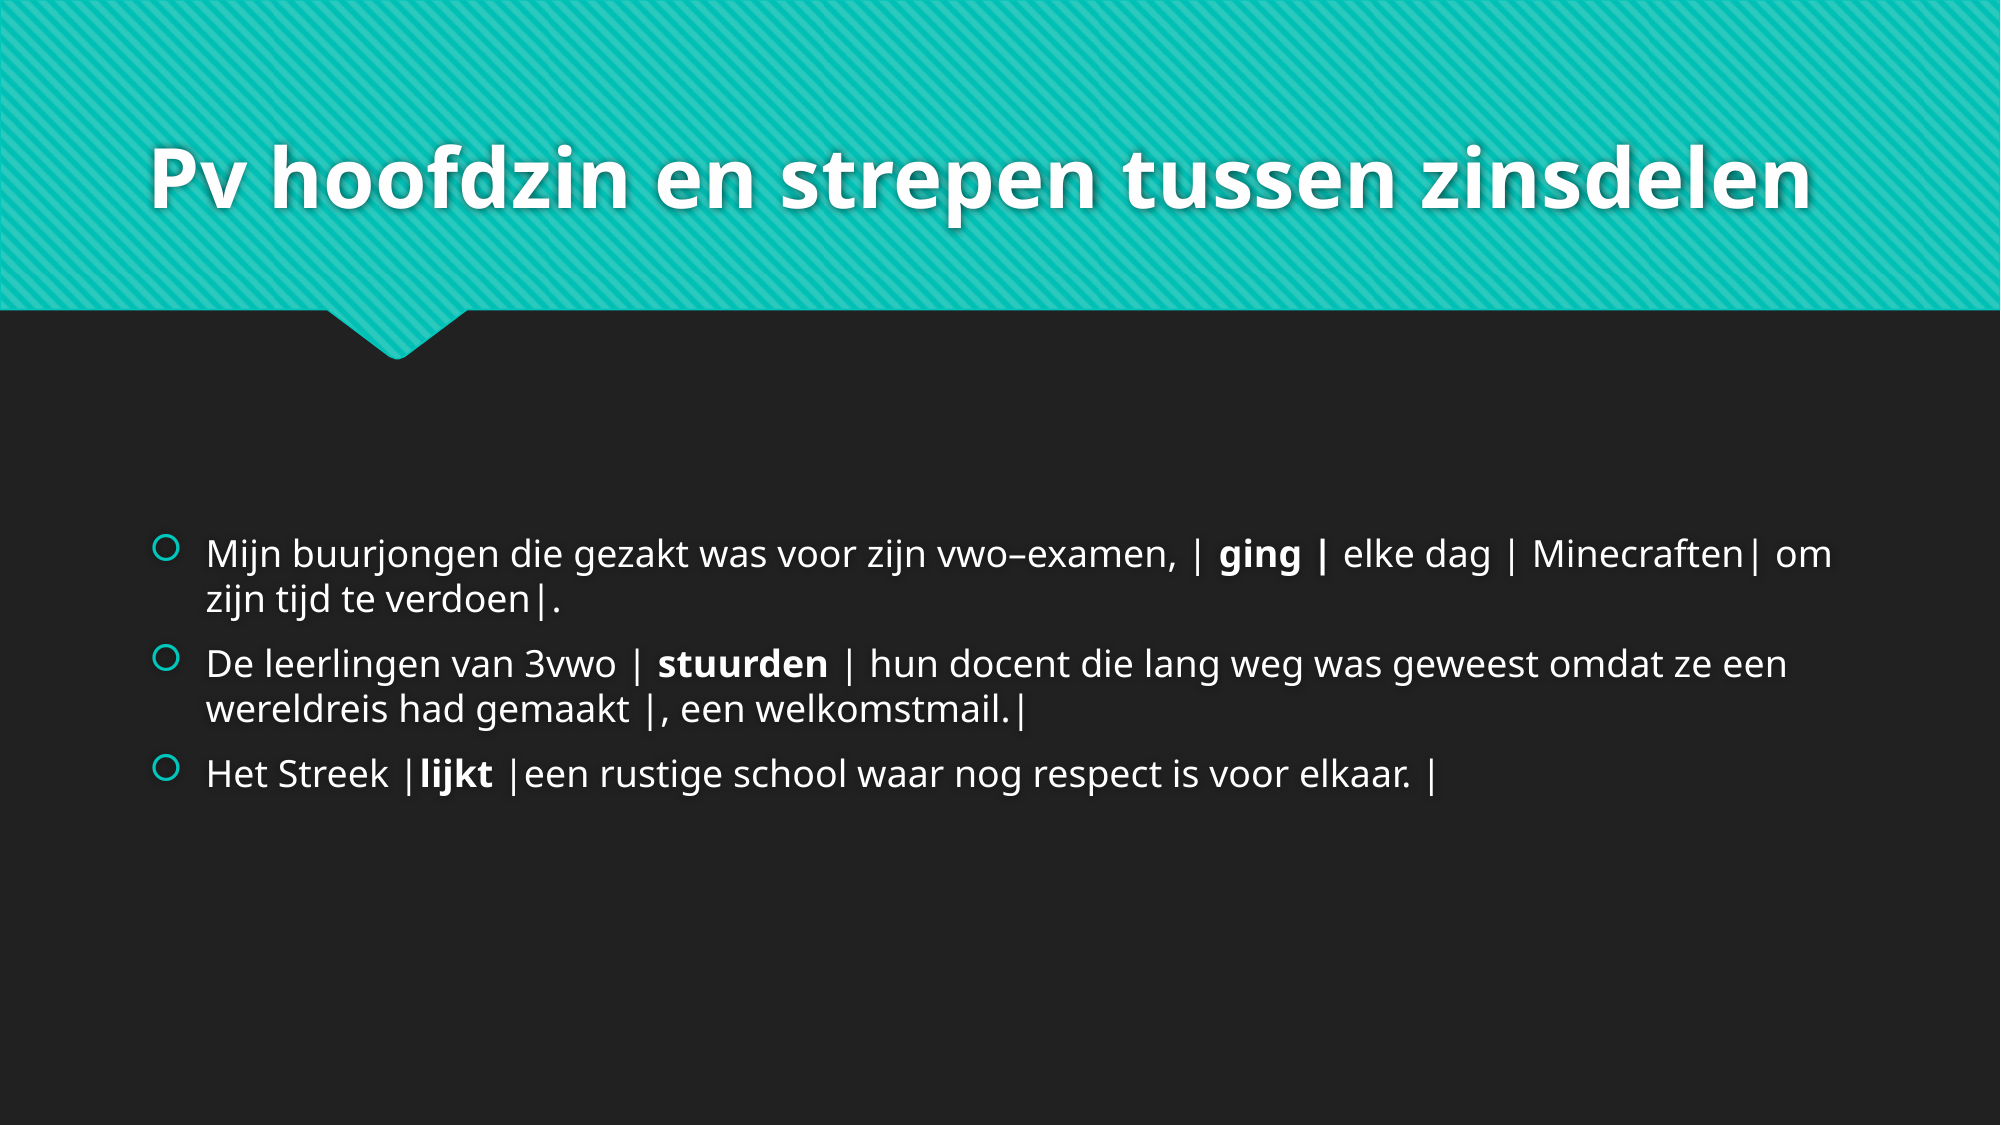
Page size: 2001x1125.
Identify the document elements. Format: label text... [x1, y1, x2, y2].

list Mijn buurjongen die gezakt was voor zijn vwo–examen, | ging | elke dag | Minecraften| om zijn tijd te verdoen|. De leerlingen van 3vwo | stuurden | hun docent die lang weg was geweest omdat ze een wereldreis had gemaakt |, een welkomstmail.| Het Streek |lijkt |een rustige school waar nog respect is voor elkaar. | [134, 364, 1866, 962]
title Pv hoofdzin en strepen tussen zinsdelen [132, 73, 1868, 233]
